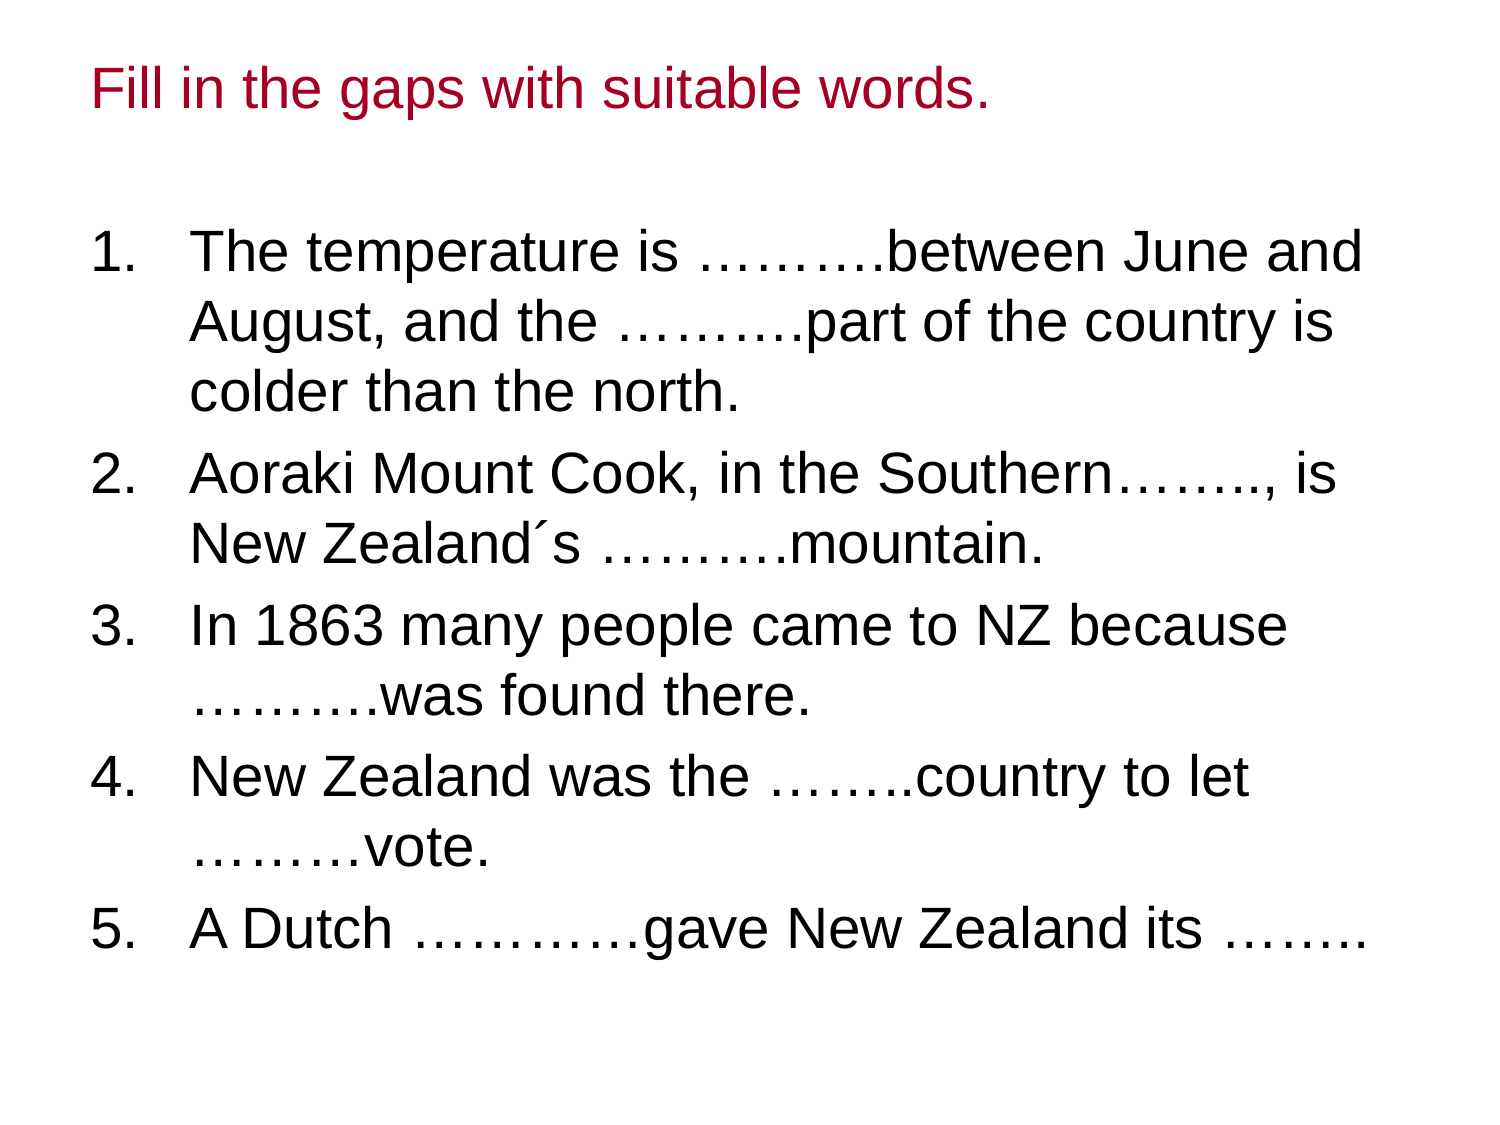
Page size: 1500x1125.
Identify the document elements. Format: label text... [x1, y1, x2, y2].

list Fill in the gaps with suitable words. The temperature is ……….between June and August, and the ……….part of the country is colder than the north. Aoraki Mount Cook, in the Southern…….., is New Zealand´s ……….mountain. In 1863 many people came to NZ because ……….was found there. New Zealand was the ……..country to let ………vote. A Dutch …………gave New Zealand its …….. [74, 42, 1426, 1006]
